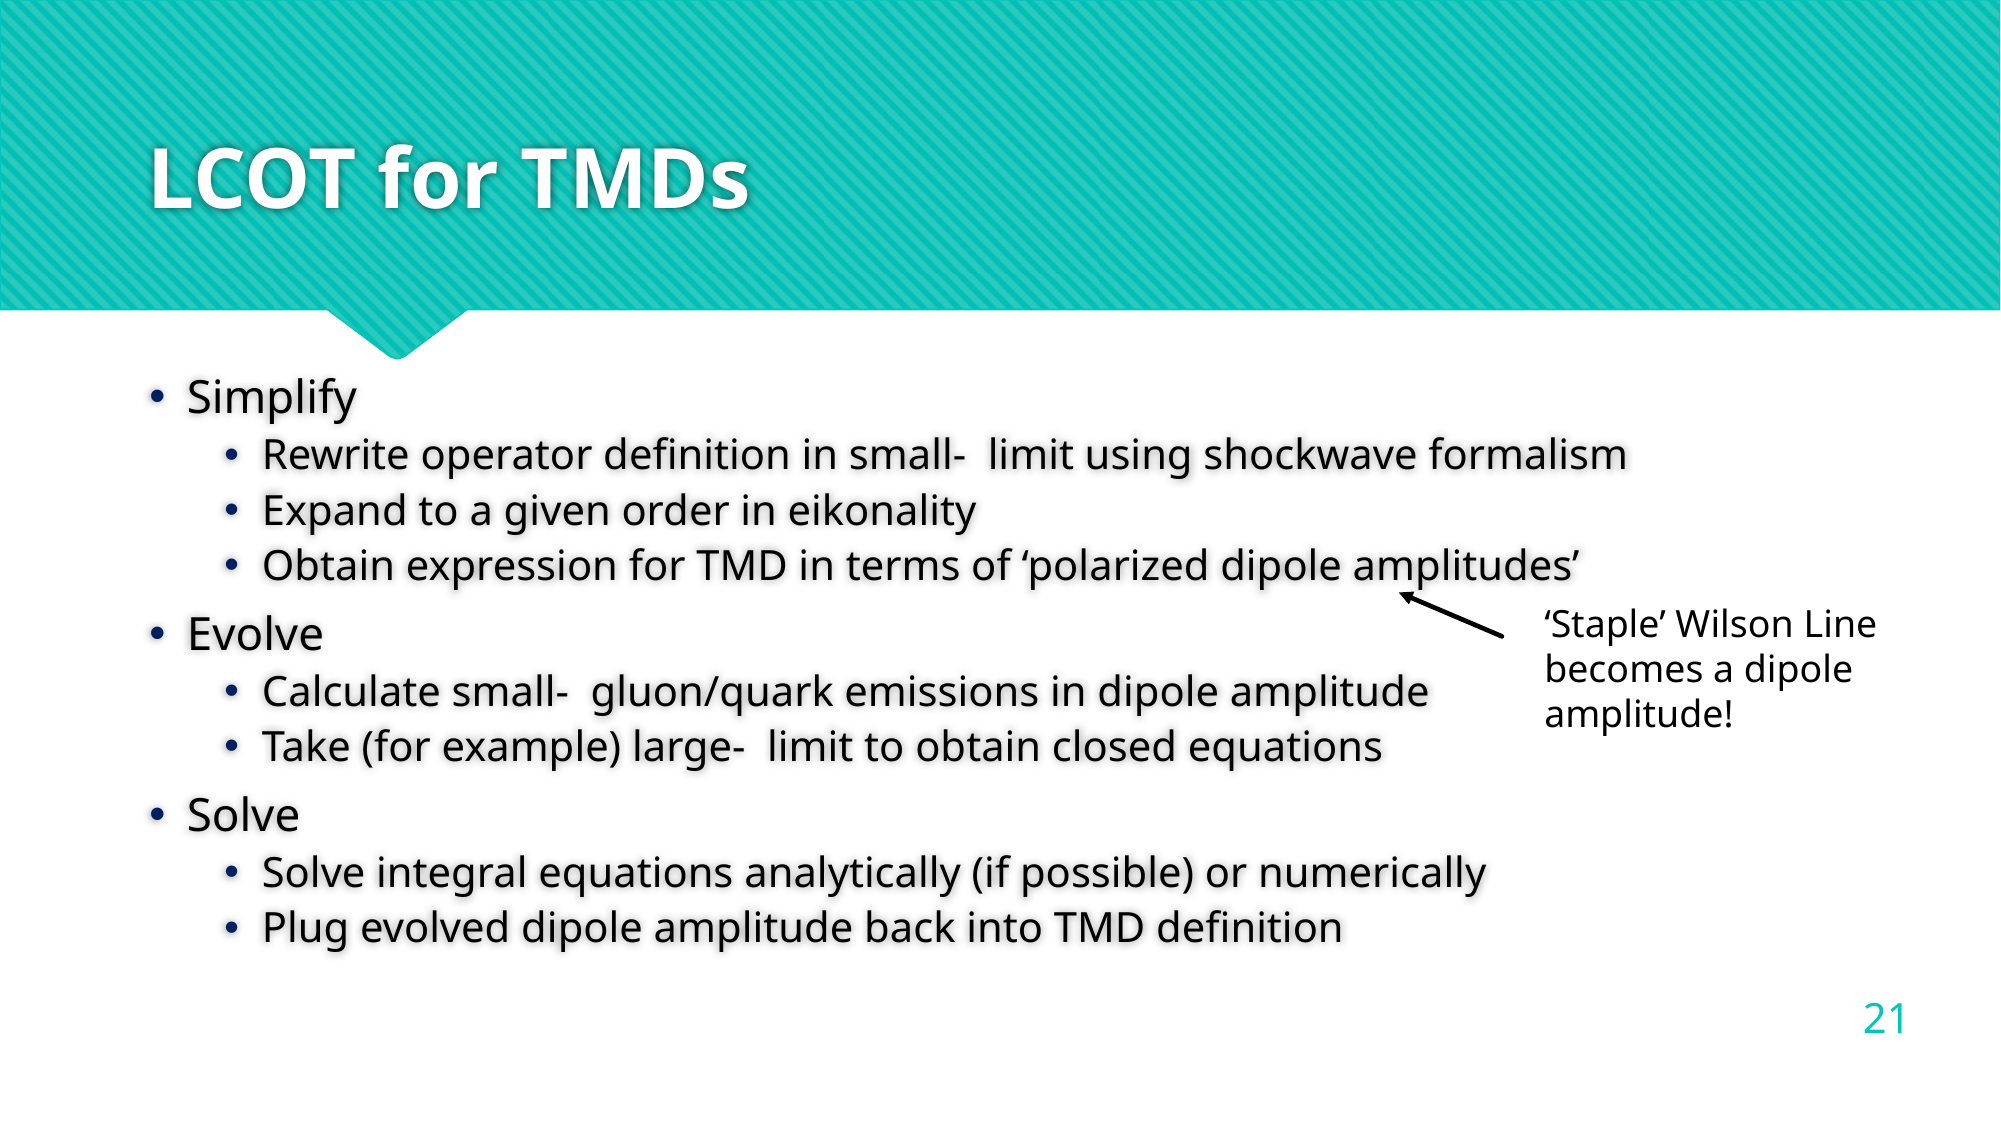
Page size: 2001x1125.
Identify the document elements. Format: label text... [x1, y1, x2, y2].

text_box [1398, 592, 1503, 637]
title LCOT for TMDs [132, 73, 1868, 233]
slide_number 21 [1751, 970, 1926, 1051]
text_box ‘Staple’ Wilson Line becomes a dipole amplitude! [1529, 592, 1926, 743]
